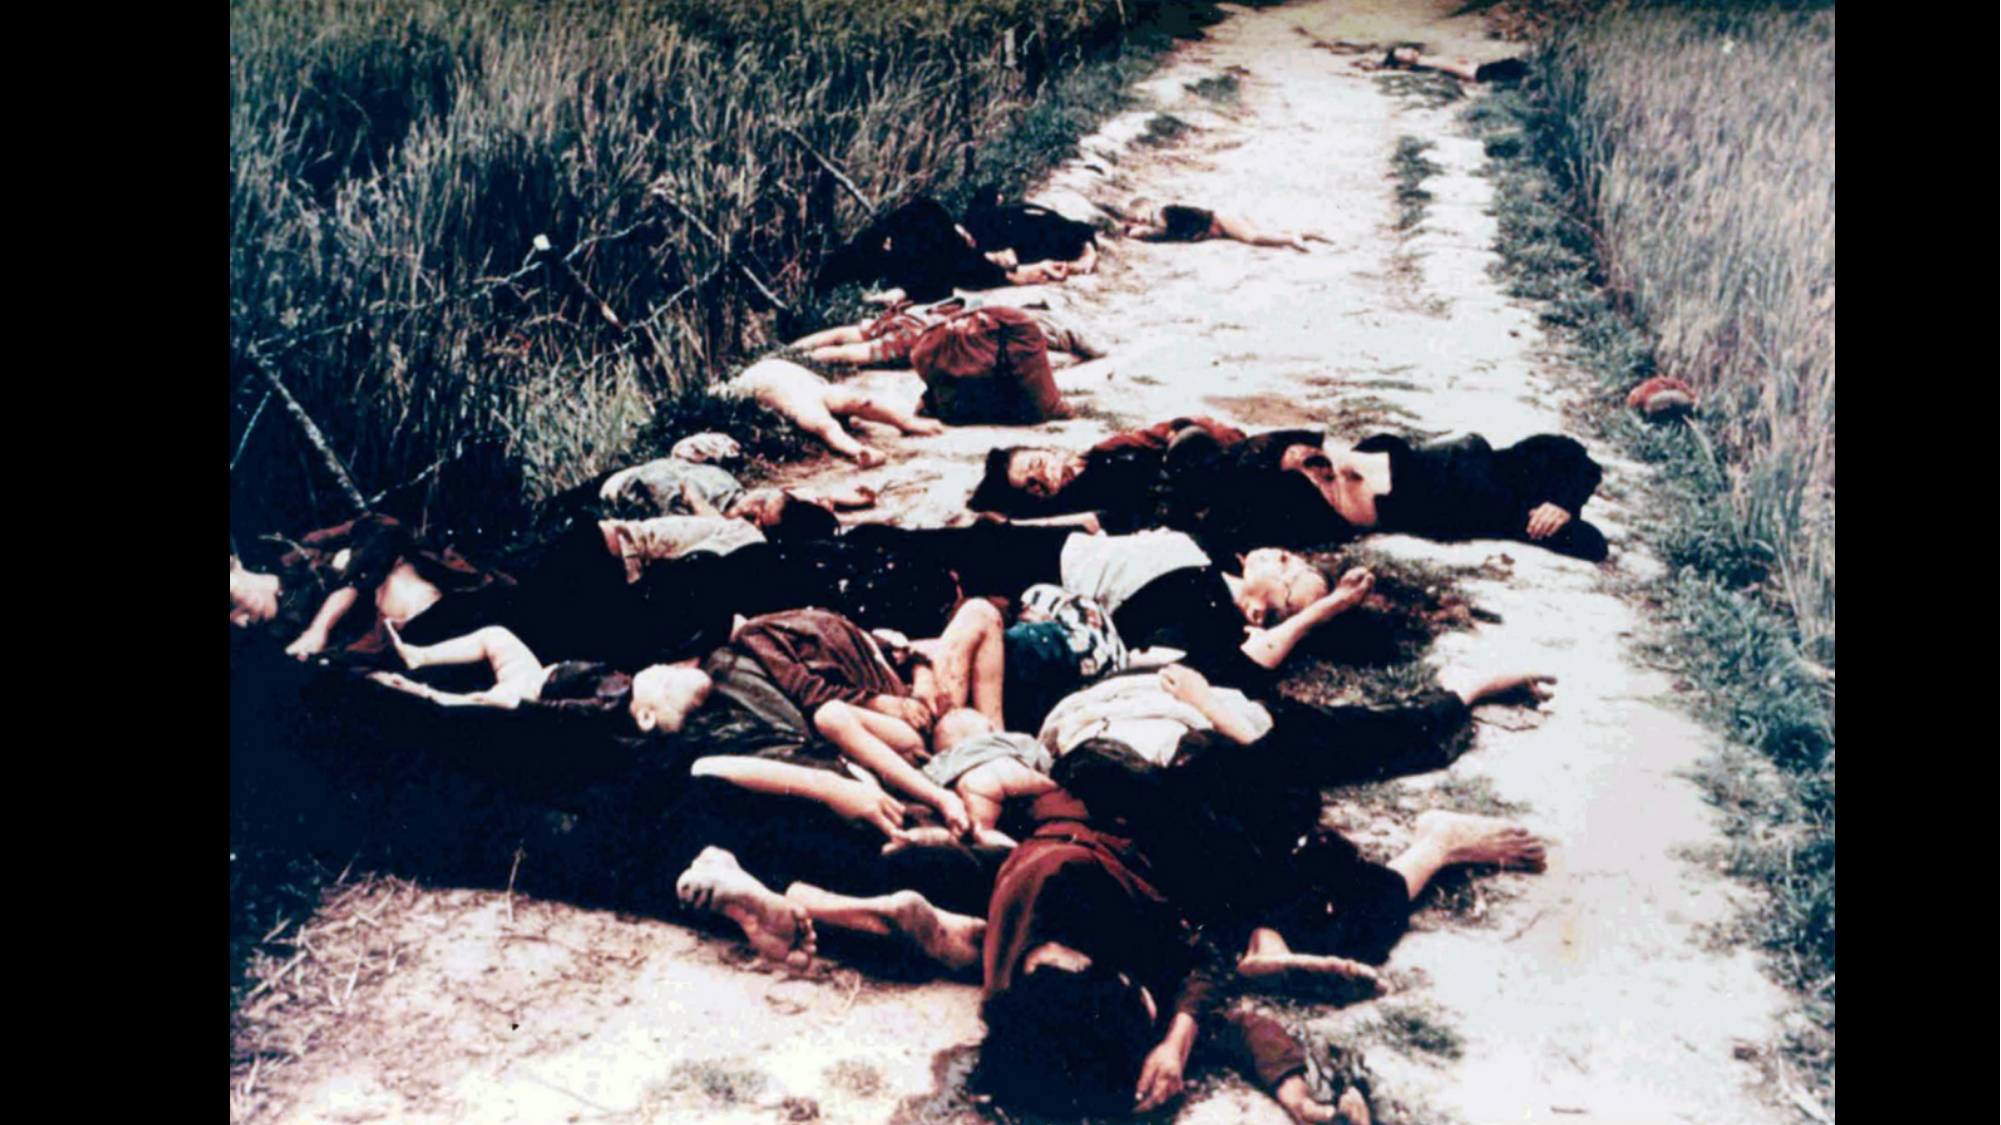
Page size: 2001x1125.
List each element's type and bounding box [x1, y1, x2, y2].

picture [230, 0, 1835, 1125]
